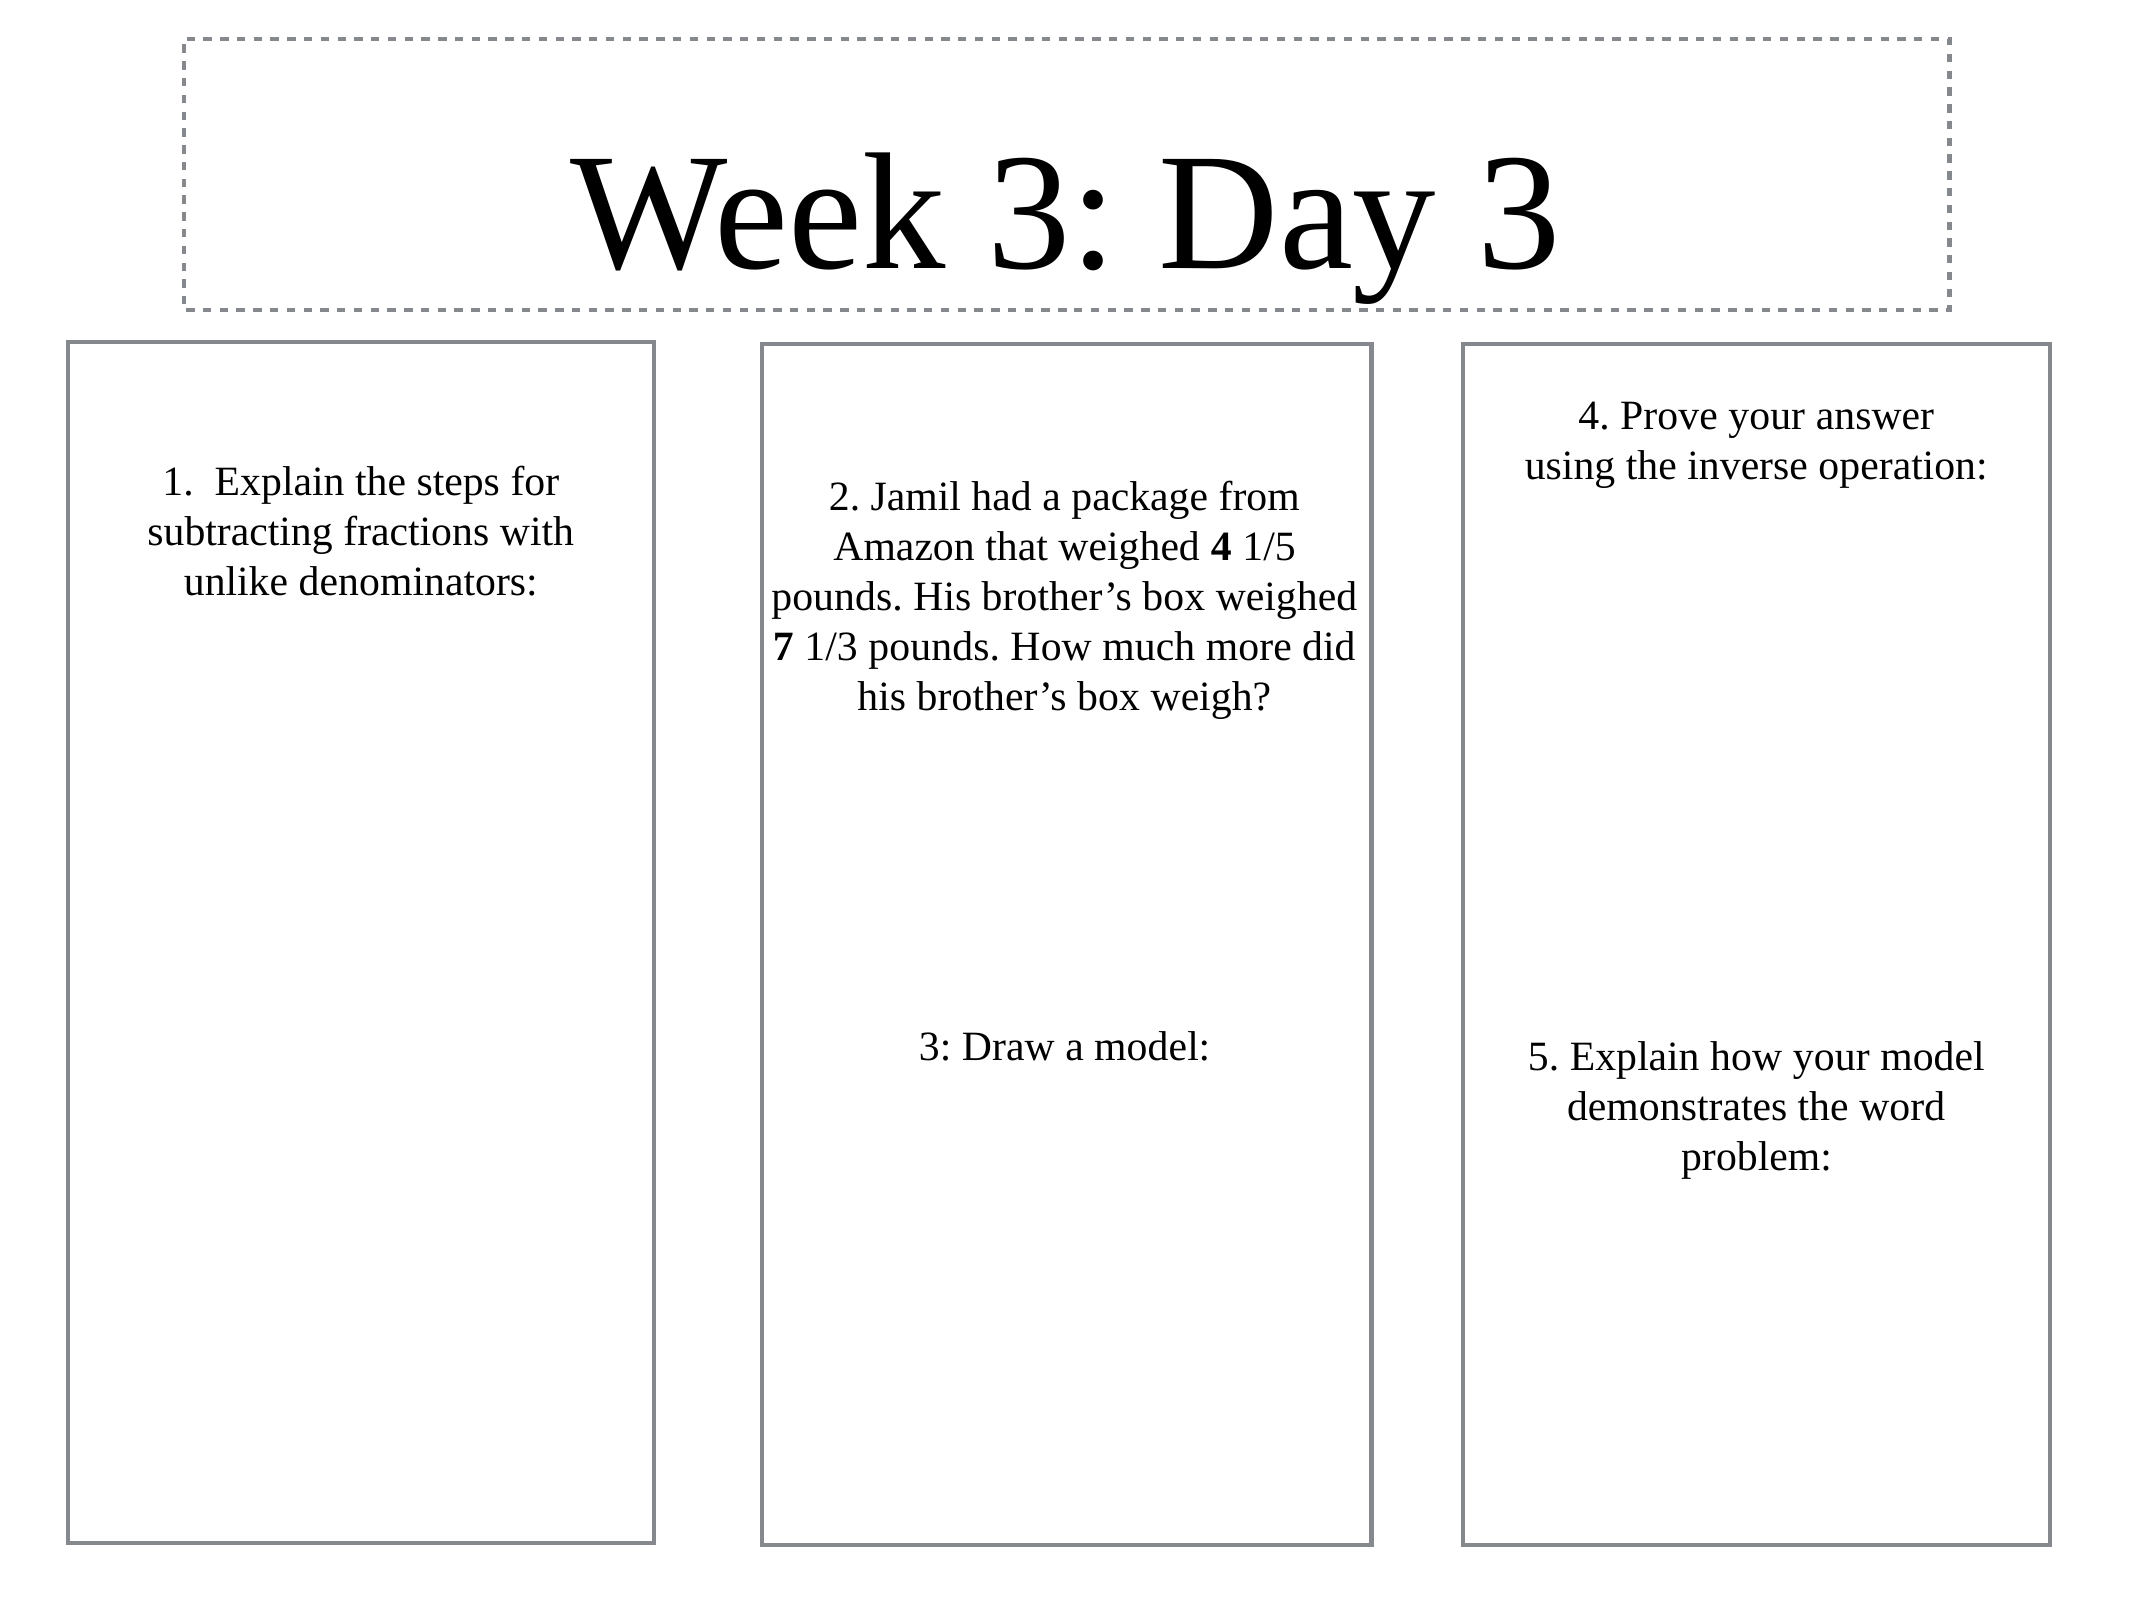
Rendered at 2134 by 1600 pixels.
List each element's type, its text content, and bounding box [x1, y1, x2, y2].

text_box [761, 343, 1372, 460]
text_box [67, 341, 655, 1543]
text_box 4. Prove your answer using the inverse operation: [1449, 379, 2064, 496]
title Week 3: Day 3 [183, 38, 1951, 311]
text_box [1463, 343, 2050, 379]
text_box 5. Explain how your model demonstrates the word problem: [1491, 1020, 2022, 1188]
text_box 1. Explain the steps for subtracting fractions with unlike denominators: [84, 445, 638, 963]
text_box [1463, 496, 2050, 1546]
text_box 2. Jamil had a package from Amazon that weighed 4 1/5 pounds. His brother’s box weighed 7 1/3 pounds. How much more did his brother’s box weigh? 3: Draw a model: [757, 460, 1372, 1078]
text_box [761, 1078, 1372, 1546]
